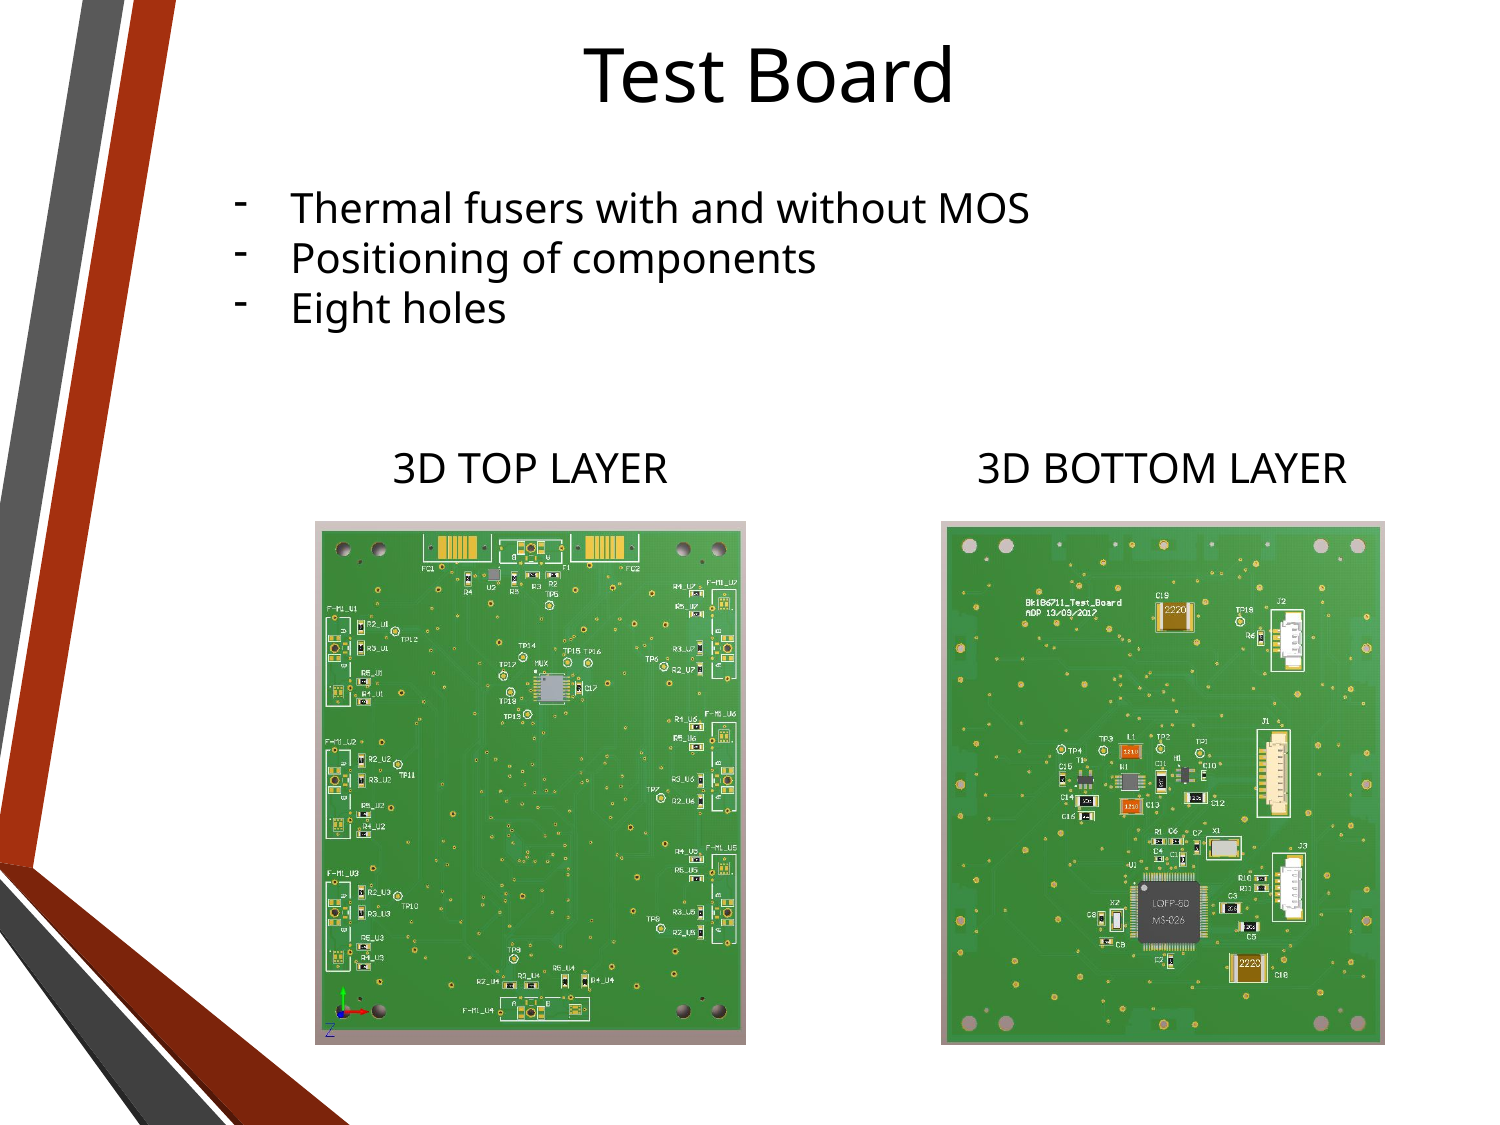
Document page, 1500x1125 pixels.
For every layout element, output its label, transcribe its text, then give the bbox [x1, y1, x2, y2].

text_box Test Board [568, 19, 972, 125]
text_box Thermal fusers with and without MOS Positioning of components Eight holes [219, 174, 1046, 340]
text_box 3D BOTTOM LAYER [962, 434, 1363, 500]
picture [940, 521, 1385, 1045]
picture [315, 521, 747, 1045]
text_box 3D TOP LAYER [378, 434, 684, 500]
